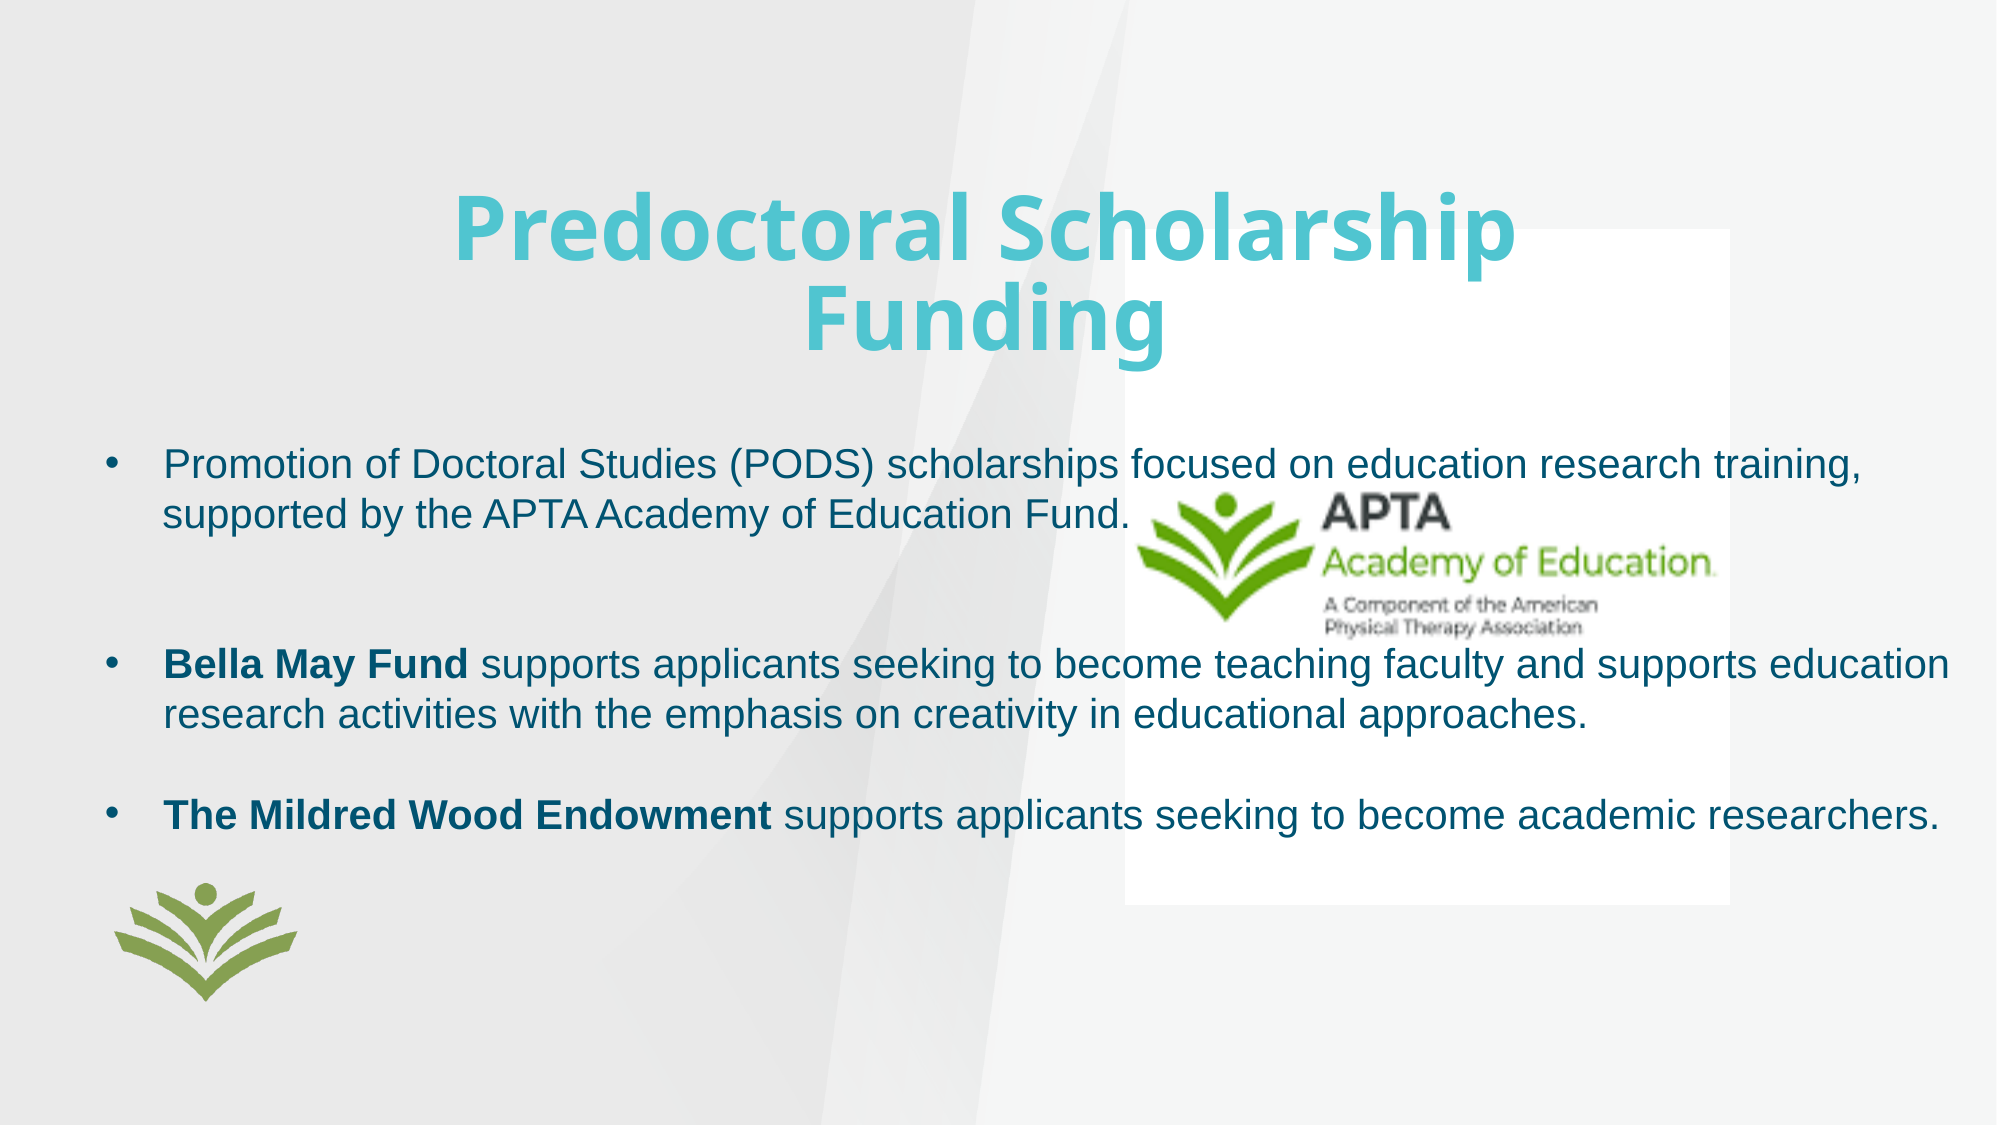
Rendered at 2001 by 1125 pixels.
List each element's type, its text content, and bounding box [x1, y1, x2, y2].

text_box Promotion of Doctoral Studies (PODS) scholarships focused on education research training, supported by the APTA Academy of Education Fund. Bella May Fund supports applicants seeking to become teaching faculty and supports education research activities with the emphasis on creativity in educational approaches. The Mildred Wood Endowment supports applicants seeking to become academic researchers. [90, 429, 1125, 845]
text_box Promotion of Doctoral Studies (PODS) scholarships focused on education research training, supported by the APTA Academy of Education Fund. Bella May Fund supports applicants seeking to become teaching faculty and supports education research activities with the emphasis on creativity in educational approaches. The Mildred Wood Endowment supports applicants seeking to become academic researchers. [1730, 429, 1969, 845]
picture [0, 0, 1997, 1125]
text_box Predoctoral Scholarship Funding [372, 88, 1600, 268]
